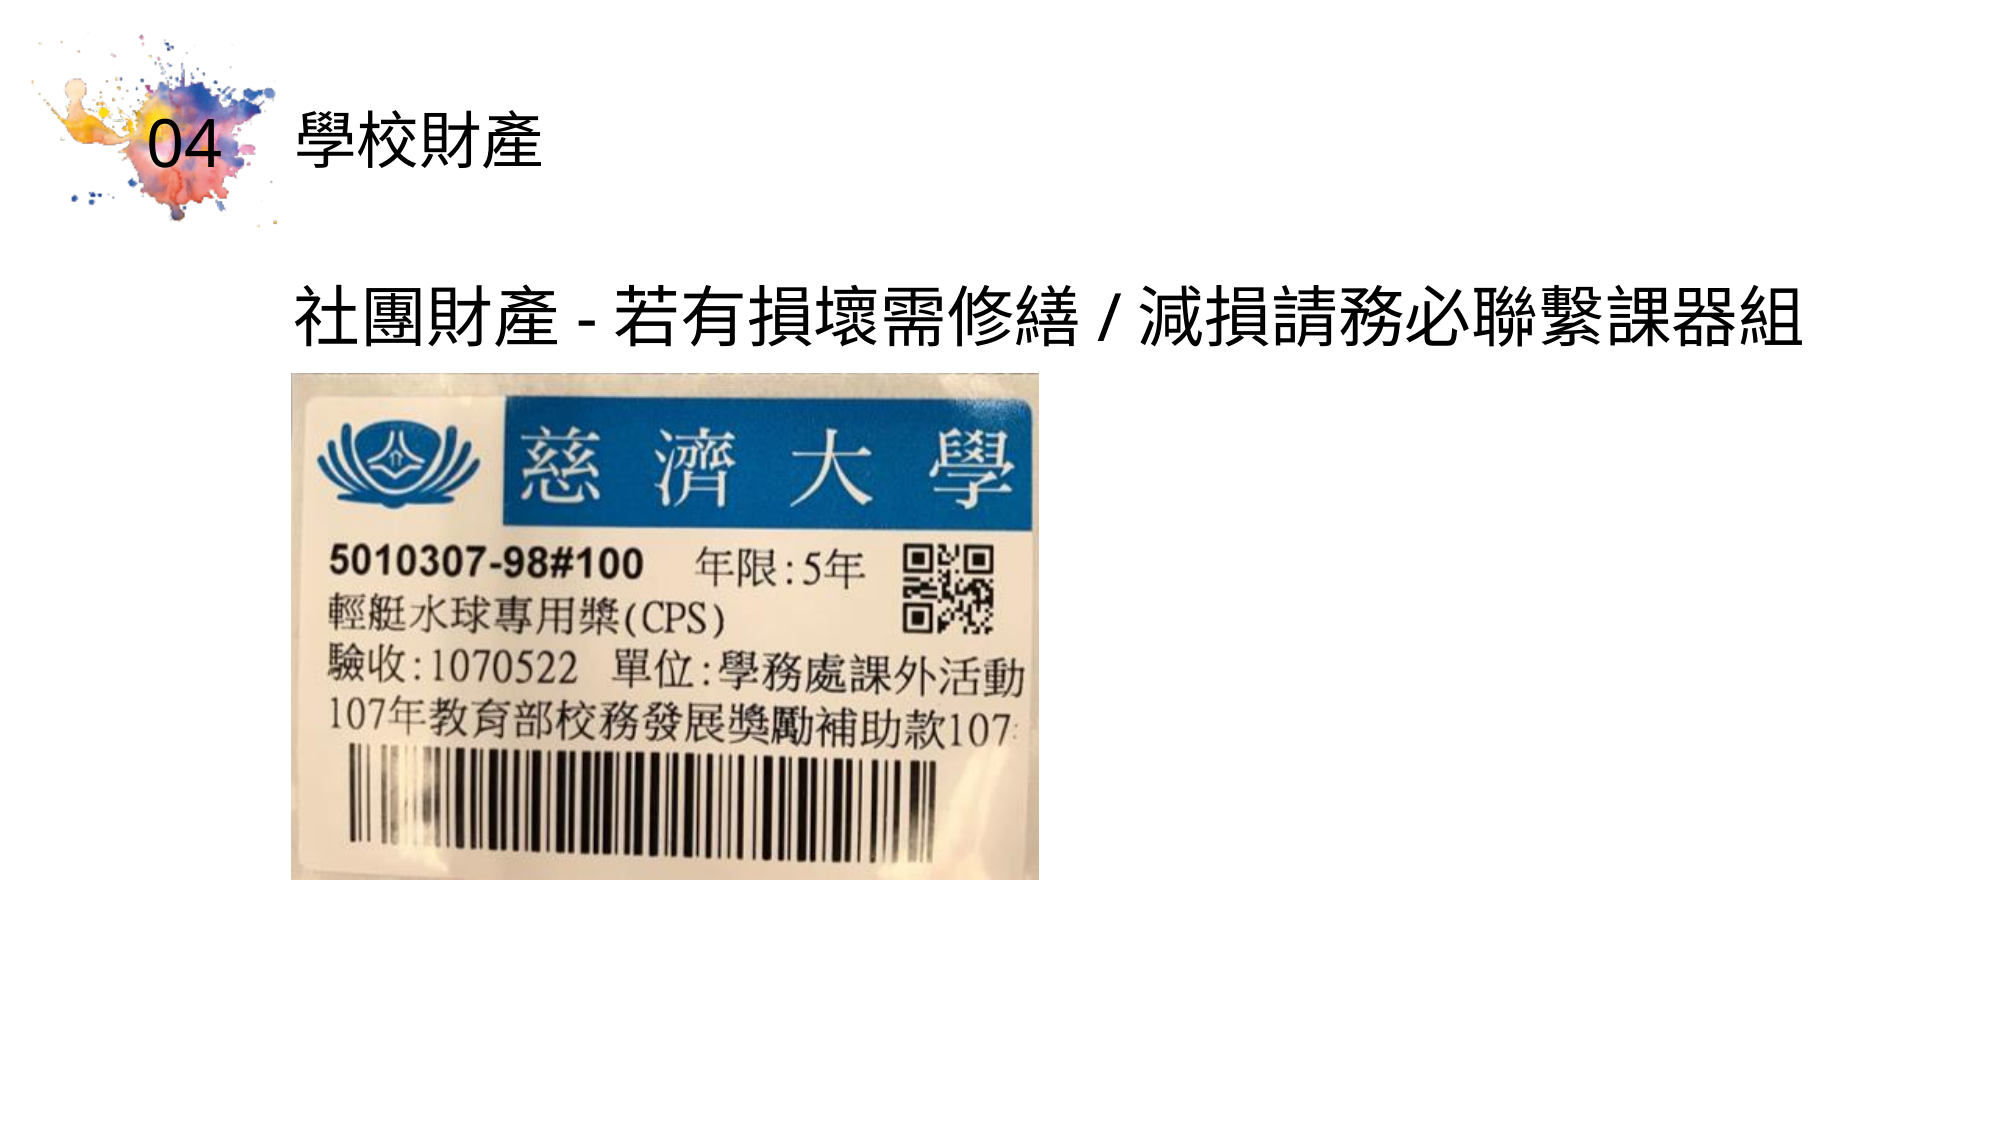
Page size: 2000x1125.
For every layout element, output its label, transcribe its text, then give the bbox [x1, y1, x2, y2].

list 社團財產-若有損壞需修繕/減損請務必聯繫課器組 [278, 267, 1875, 1017]
picture [290, 373, 1039, 880]
title 學校財產 [279, 45, 1872, 233]
picture [32, 31, 277, 227]
